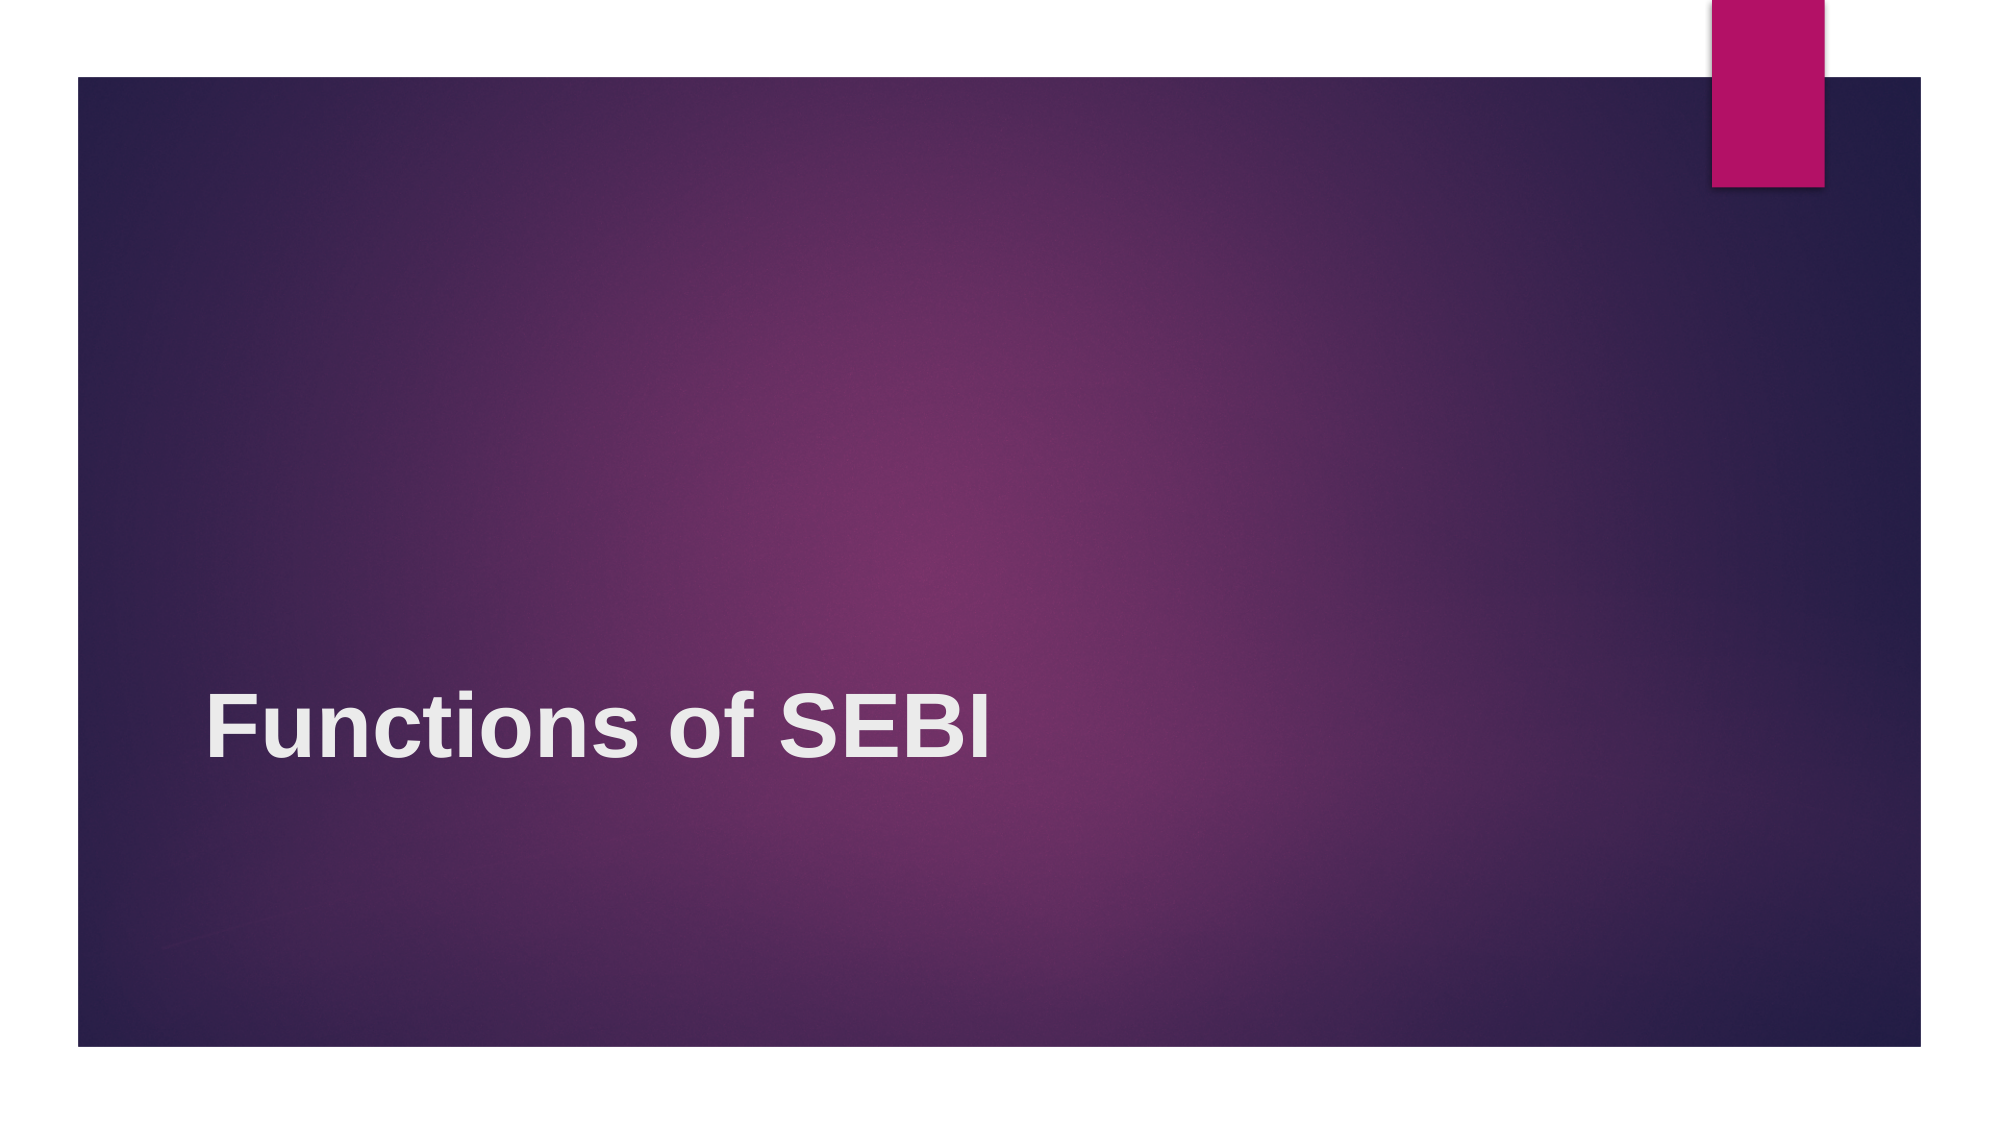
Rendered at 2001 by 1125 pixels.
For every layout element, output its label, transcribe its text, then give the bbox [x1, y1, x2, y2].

title Functions of SEBI [189, 344, 1638, 784]
